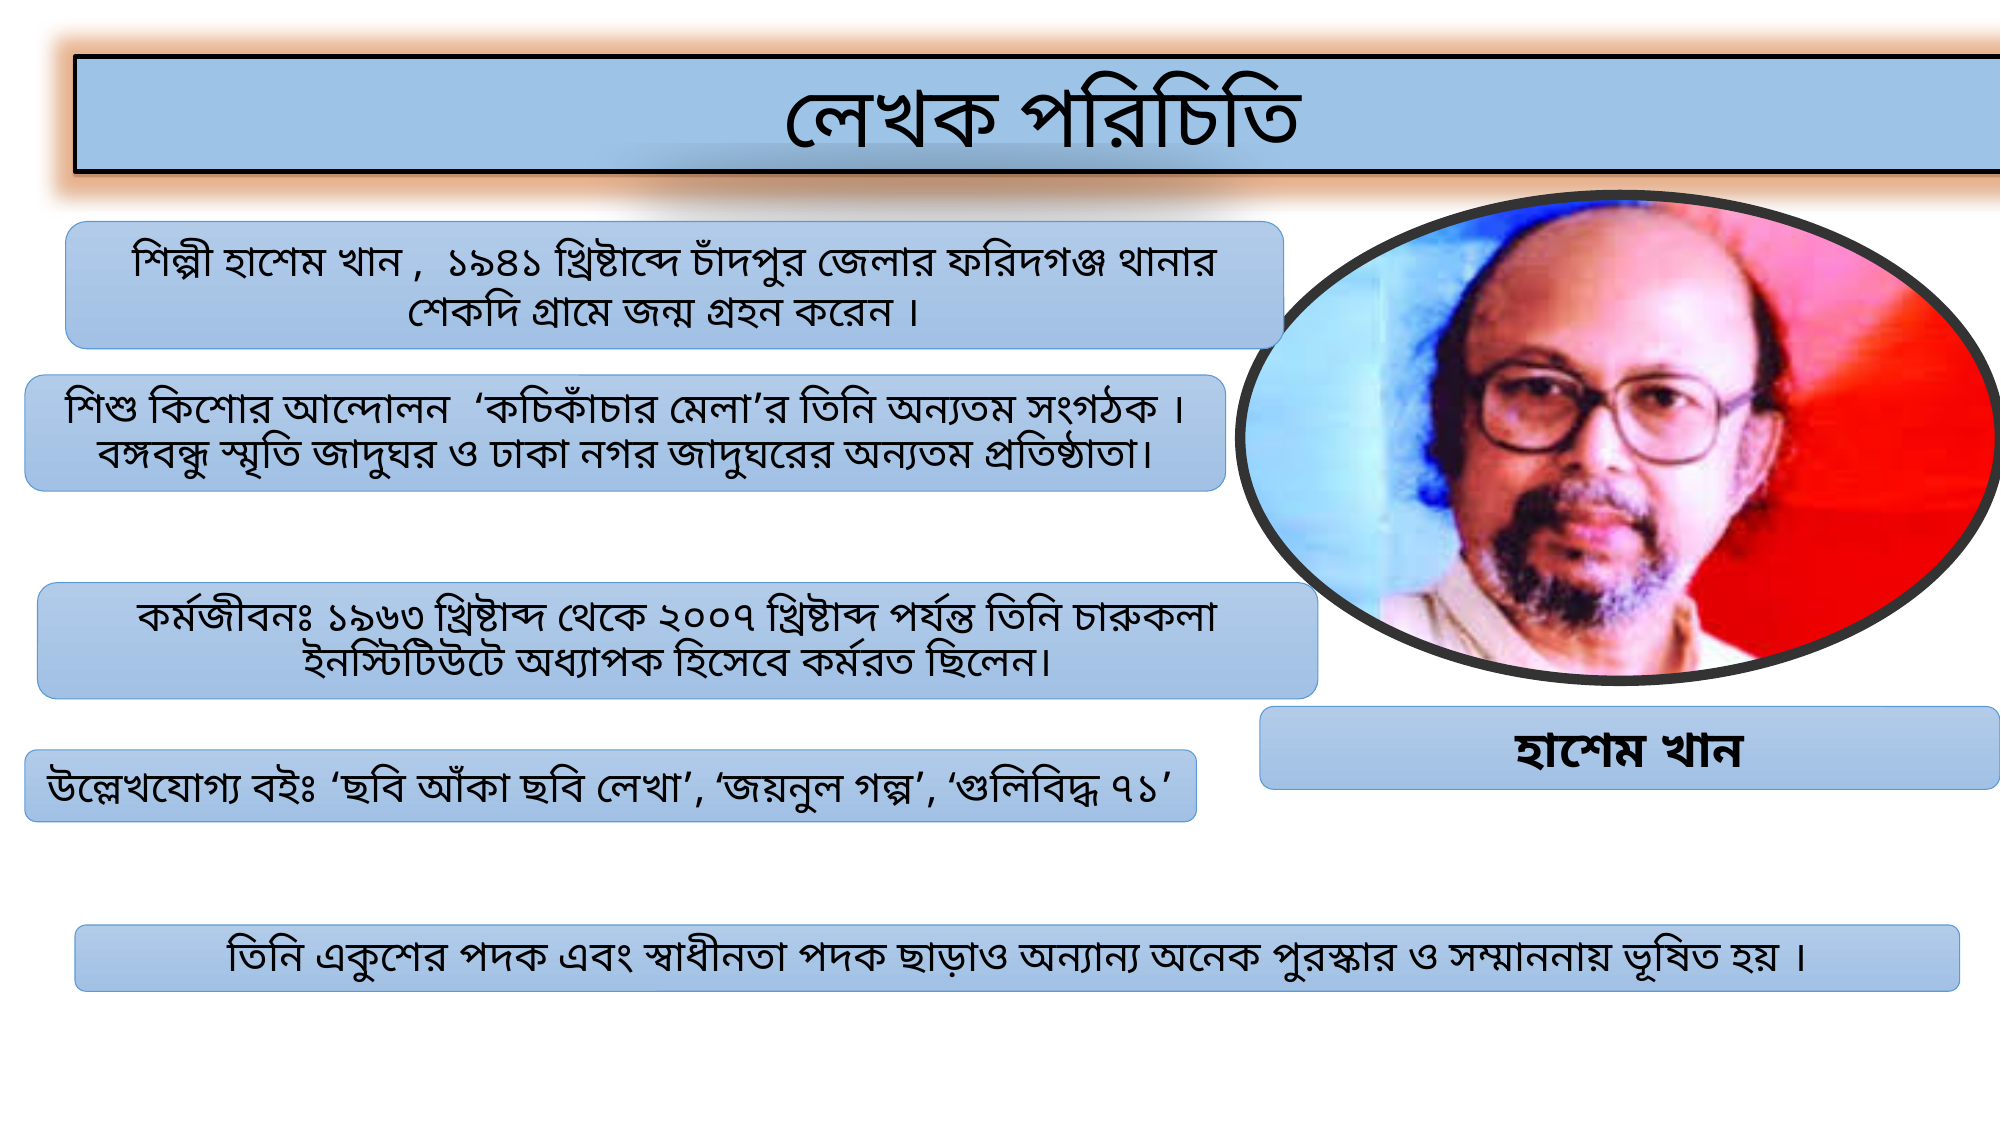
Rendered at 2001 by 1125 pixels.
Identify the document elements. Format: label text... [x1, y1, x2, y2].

text_box লেখক পরিচিতি [74, 56, 2000, 172]
text_box কর্মজীবনঃ ১৯৬৩ খ্রিষ্টাব্দ থেকে ২০০৭ খ্রিষ্টাব্দ পর্যন্ত তিনি চারুকলা ইনস্টিটিউটে অধ্যাপক হিসেবে কর্মরত ছিলেন। [36, 582, 1319, 700]
text_box উল্লেখযোগ্য বইঃ ‘ছবি আঁকা ছবি লেখা’, ‘জয়নুল গল্প’, ‘গুলিবিদ্ধ ৭১’ [24, 749, 1197, 823]
text_box শিশু কিশোর আন্দোলন ‘কচিকাঁচার মেলা’র তিনি অন্যতম সংগঠক । বঙ্গবন্ধু স্মৃতি জাদুঘর ও ঢাকা নগর জাদুঘরের অন্যতম প্রতিষ্ঠাতা। [24, 374, 1227, 492]
picture [1240, 194, 2000, 681]
text_box শিল্পী হাশেম খান , ১৯৪১ খ্রিষ্টাব্দে চাঁদপুর জেলার ফরিদগঞ্জ থানার শেকদি গ্রামে জন্ম গ্রহন করেন । [65, 220, 1240, 350]
text_box হাশেম খান [1259, 705, 2000, 790]
text_box তিনি একুশের পদক এবং স্বাধীনতা পদক ছাড়াও অন্যান্য অনেক পুরস্কার ও সম্মাননায় ভূষিত হয় । [74, 924, 1961, 992]
